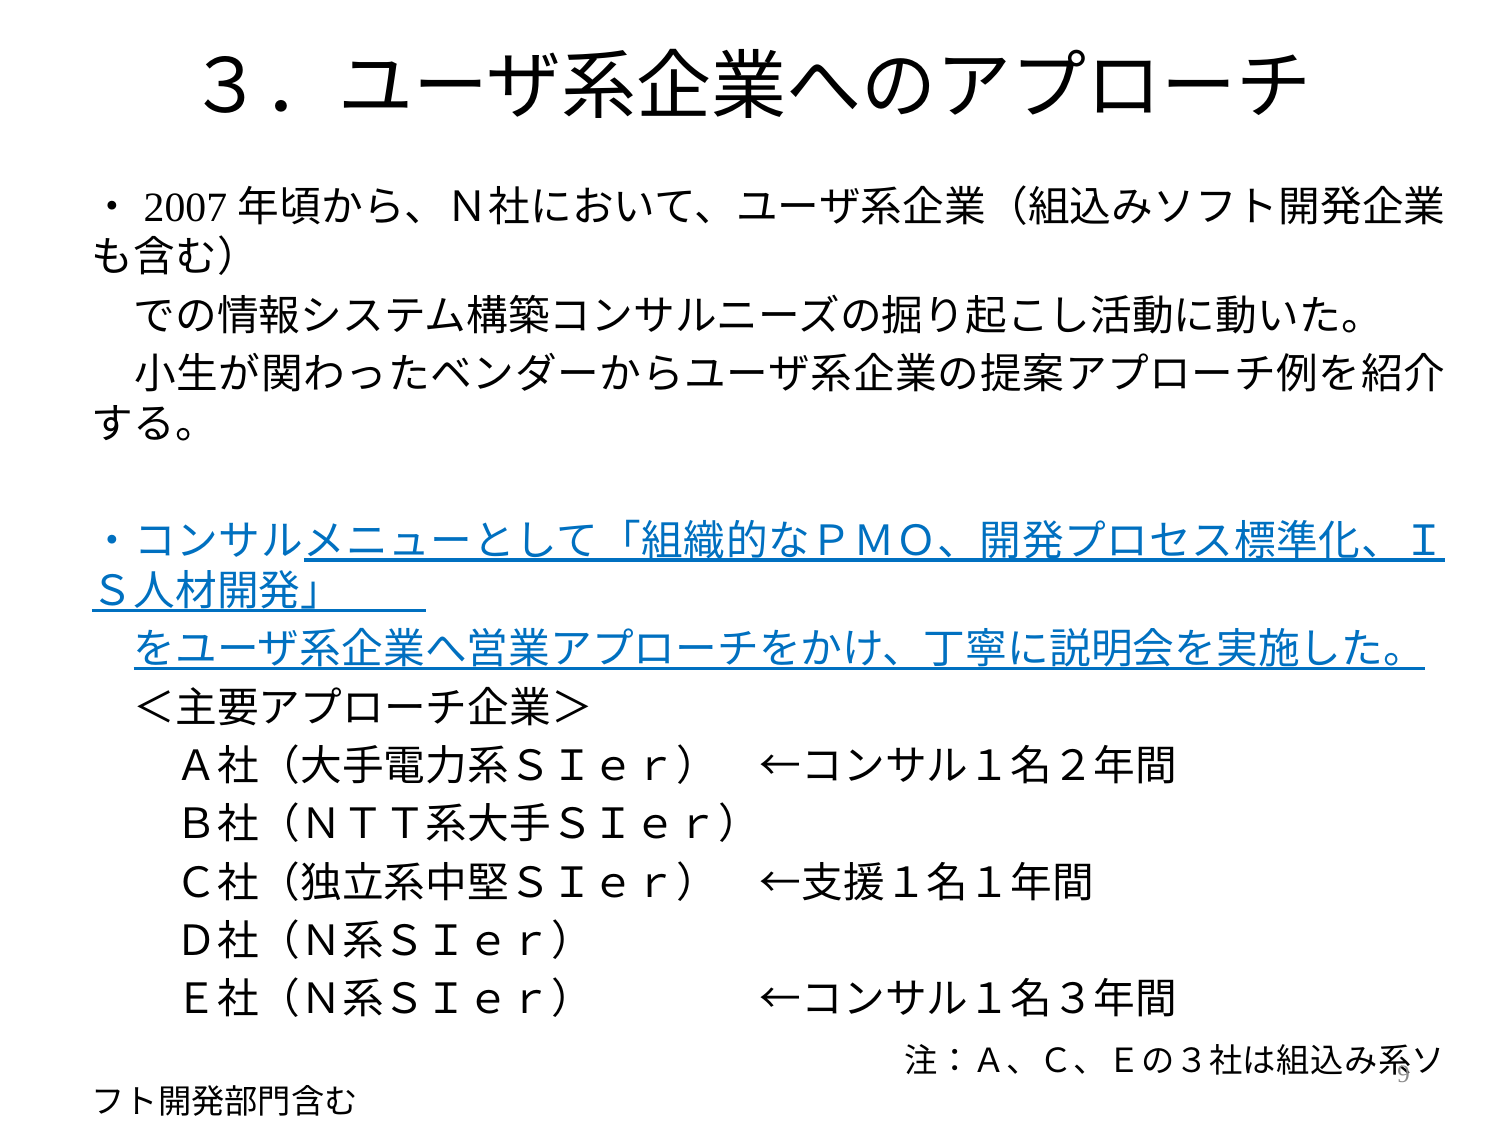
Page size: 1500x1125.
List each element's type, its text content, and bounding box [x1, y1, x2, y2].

list ・2007年頃から、Ｎ社において、ユーザ系企業（組込みソフト開発企業も含む） での情報システム構築コンサルニーズの掘り起こし活動に動いた。 小生が関わったベンダーからユーザ系企業の提案アプローチ例を紹介する。 ・コンサルメニューとして「組織的なＰＭＯ、開発プロセス標準化、ＩＳ人材開発」 をユーザ系企業へ営業アプローチをかけ、丁寧に説明会を実施した。 ＜主要アプローチ企業＞ Ａ社（大手電力系ＳＩｅｒ） ←コンサル１名２年間 Ｂ社（ＮＴＴ系大手ＳＩｅｒ） Ｃ社（独立系中堅ＳＩｅｒ） ←支援１名１年間 Ｄ社（Ｎ系ＳＩｅｒ） Ｅ社（Ｎ系ＳＩｅｒ） ←コンサル１名３年間 注：Ａ、Ｃ、Ｅの３社は組込み系ソフト開発部門含む ・４章にて、Ｅ社への対応事例を紹介する。 [76, 172, 1461, 1107]
slide_number 9 [1074, 1042, 1425, 1103]
title ３．ユーザ系企業へのアプローチ [74, 18, 1426, 148]
